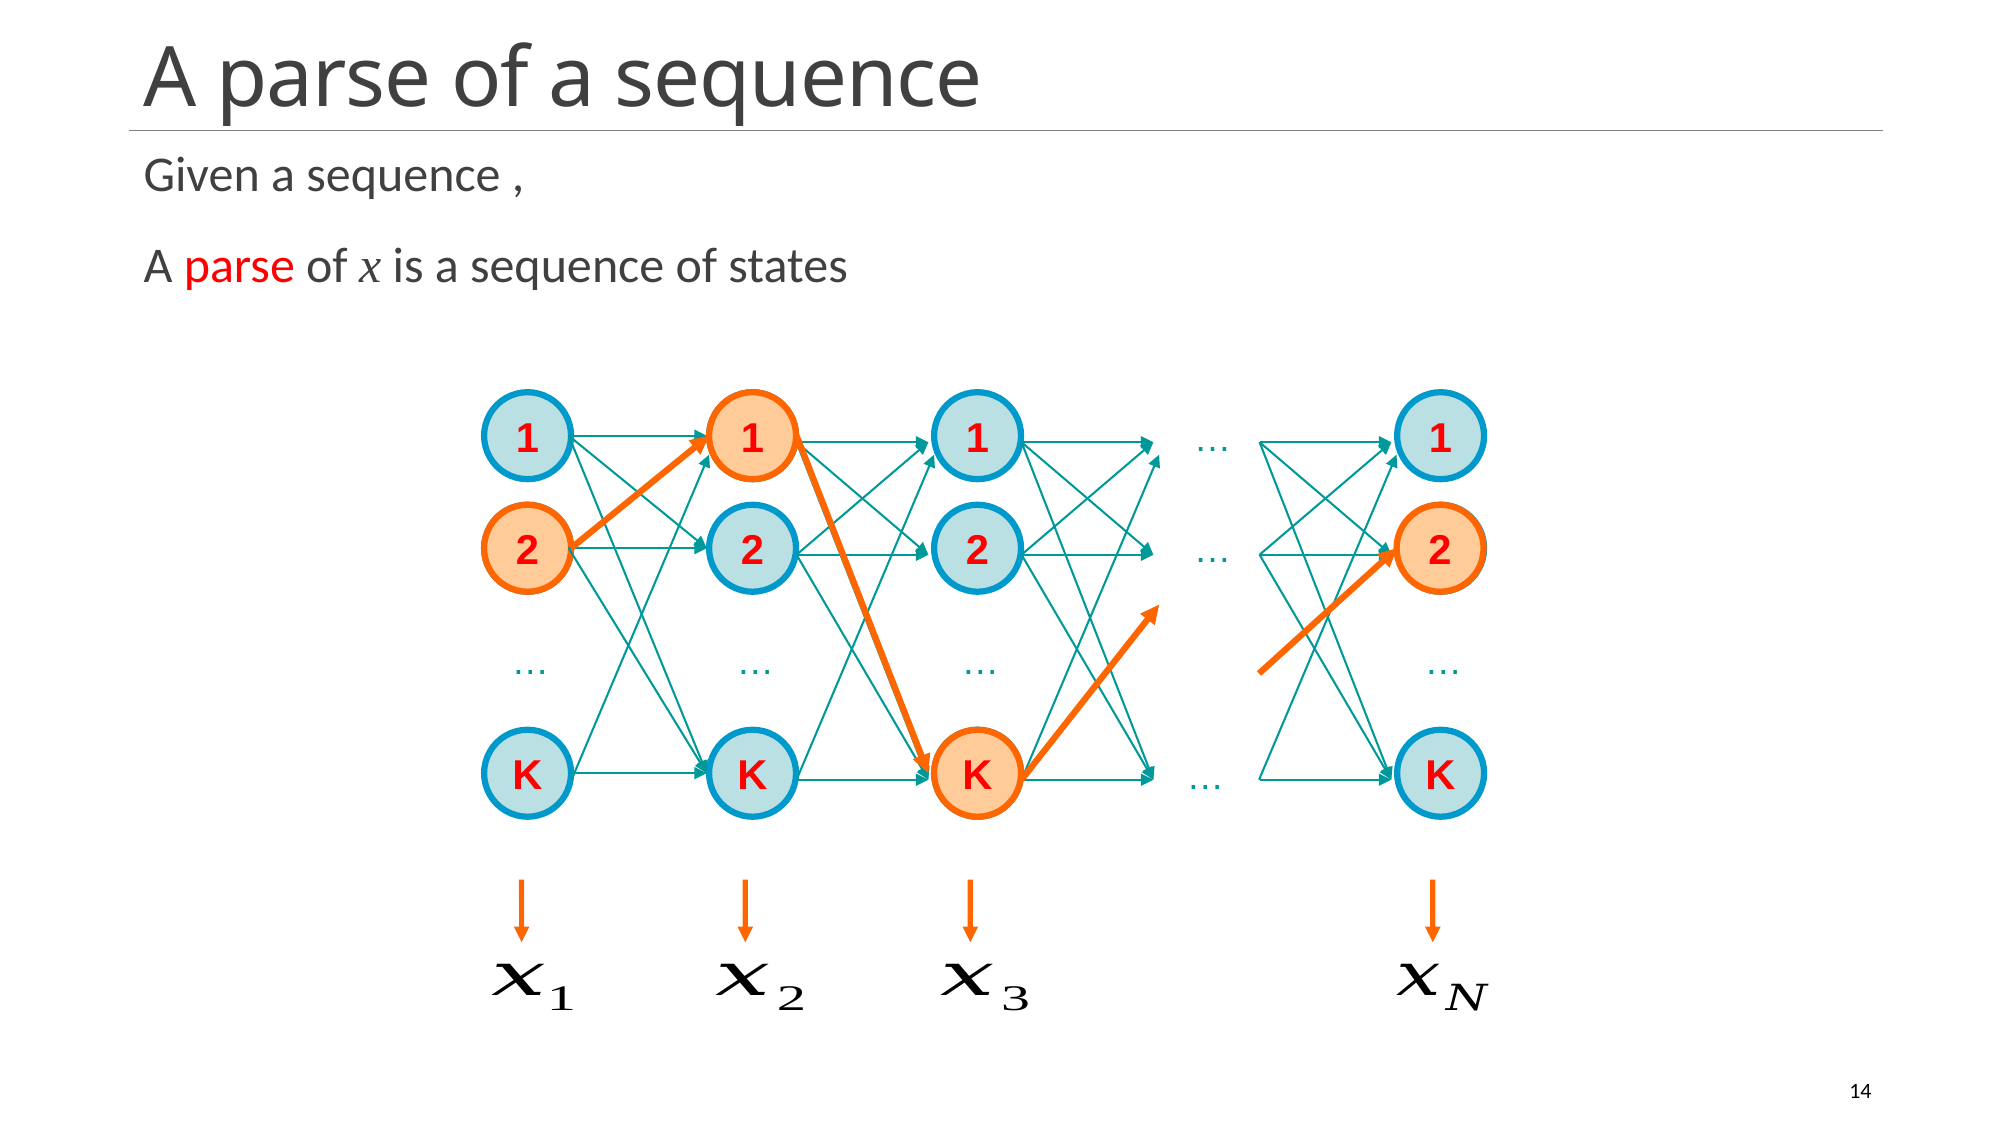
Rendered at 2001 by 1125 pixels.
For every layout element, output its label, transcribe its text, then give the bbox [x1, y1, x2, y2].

title A parse of a sequence [128, 19, 1883, 131]
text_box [1021, 441, 1160, 603]
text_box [1258, 441, 1398, 546]
slide_number 14 [1671, 1059, 1887, 1120]
text_box [1426, 879, 1439, 943]
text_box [483, 391, 572, 818]
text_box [796, 435, 929, 774]
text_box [1021, 604, 1160, 781]
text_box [933, 391, 1022, 818]
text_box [568, 435, 710, 781]
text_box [573, 435, 707, 549]
text_box [515, 879, 528, 943]
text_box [1258, 547, 1395, 674]
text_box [708, 391, 797, 818]
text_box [1396, 391, 1485, 818]
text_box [1258, 679, 1398, 781]
text_box [739, 879, 752, 943]
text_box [1171, 406, 1248, 806]
text_box [964, 879, 977, 943]
